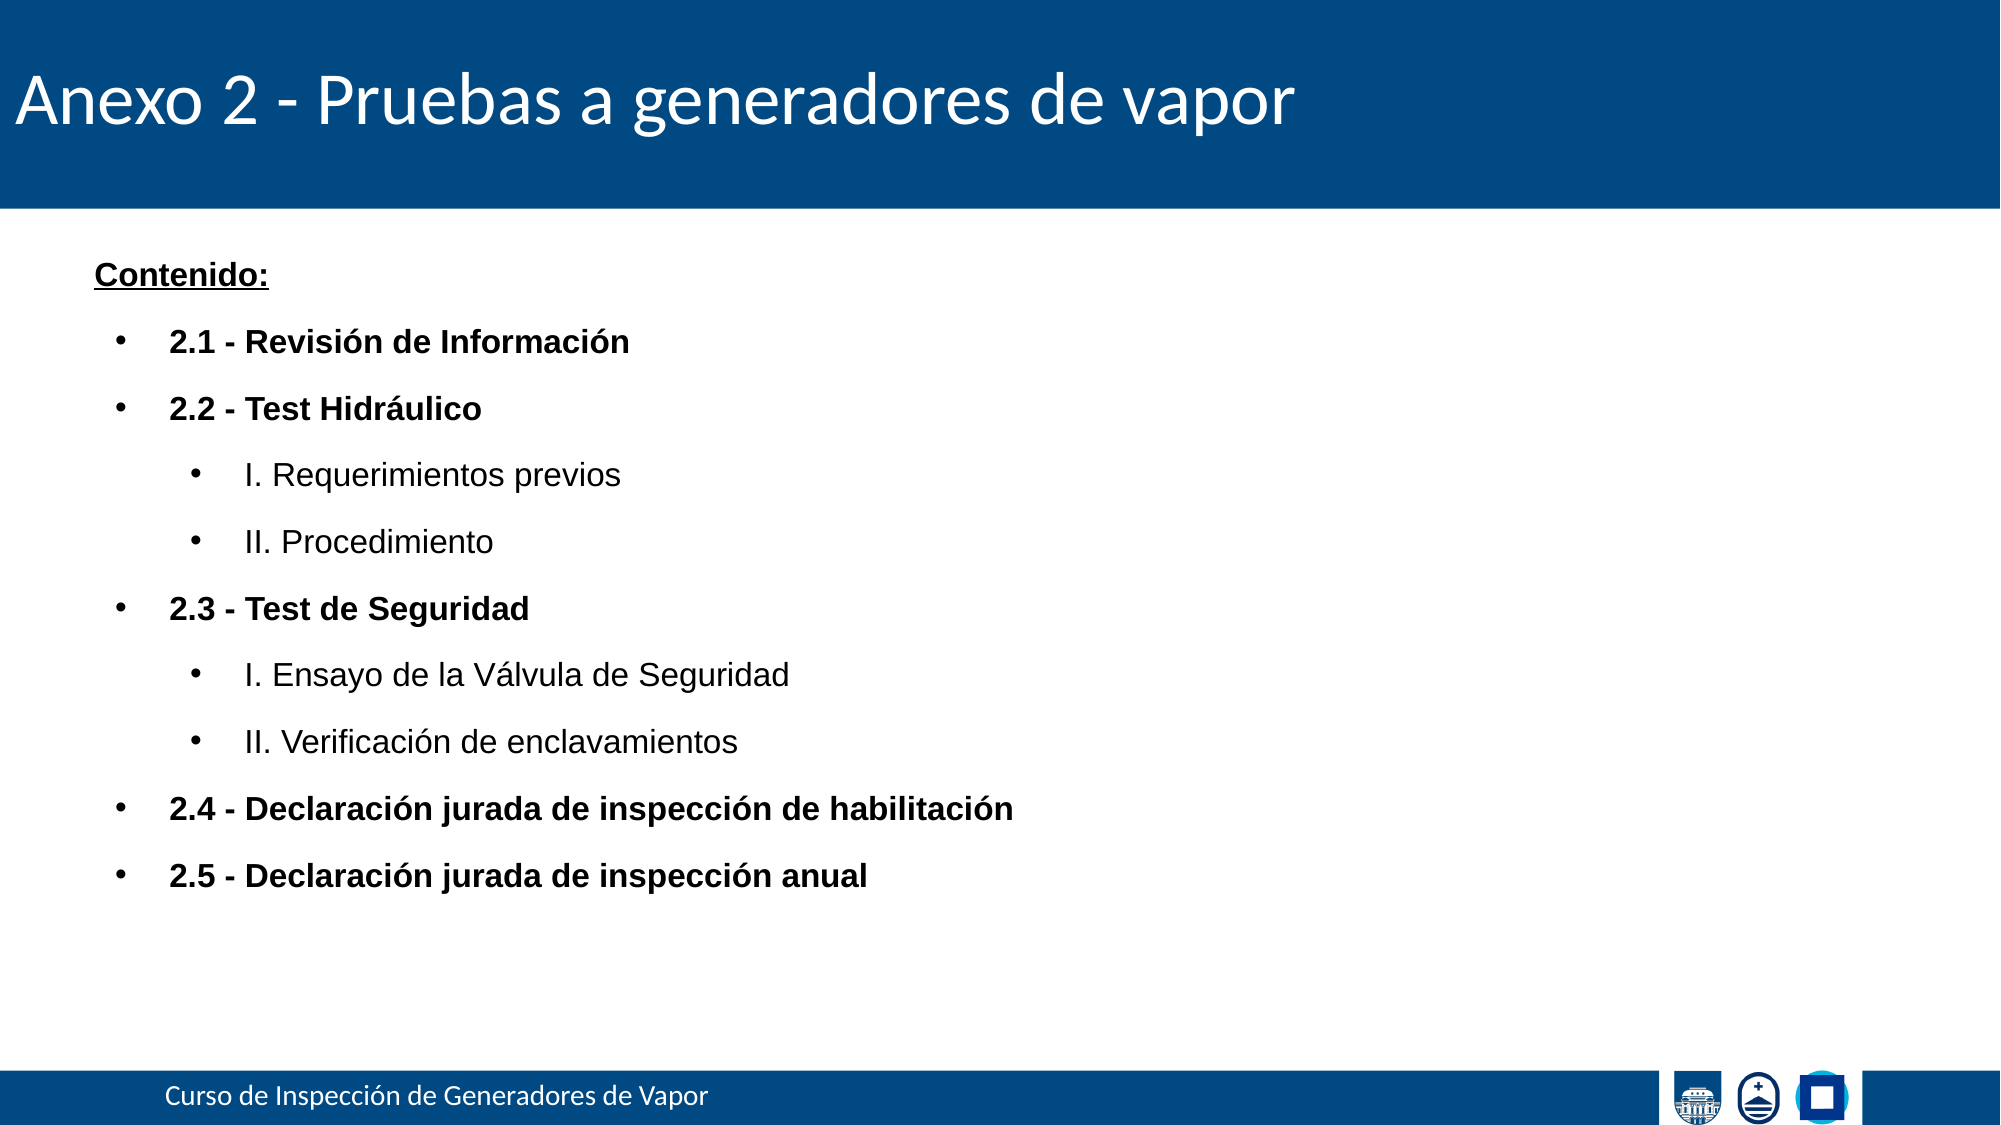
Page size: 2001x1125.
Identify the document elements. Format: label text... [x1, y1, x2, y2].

title Anexo 2 - Pruebas a generadores de vapor [0, 0, 2000, 209]
picture [1736, 1070, 1781, 1125]
picture [1794, 1070, 1849, 1125]
list Contenido: 2.1 - Revisión de Información 2.2 - Test Hidráulico I. Requerimientos previos II. Procedimiento 2.3 - Test de Seguridad I. Ensayo de la Válvula de Seguridad II. Verificación de enclavamientos 2.4 - Declaración jurada de inspección de habilitación 2.5 - Declaración jurada de inspección anual [79, 239, 1942, 1053]
picture [1672, 1070, 1723, 1125]
